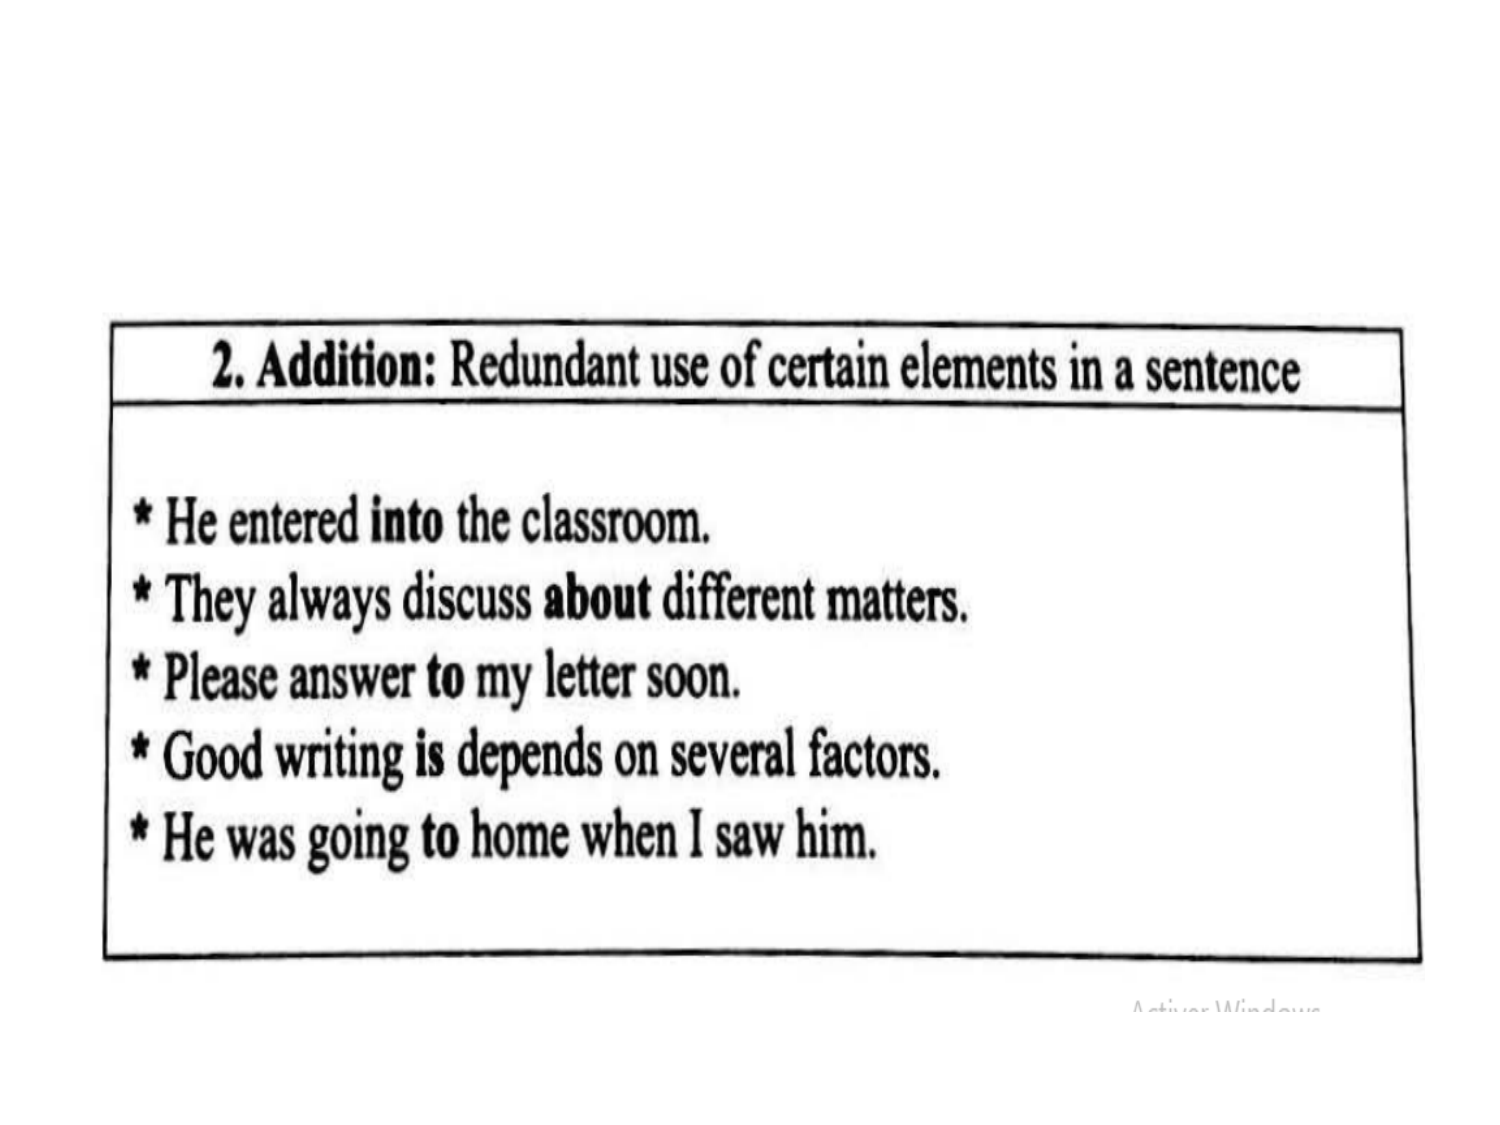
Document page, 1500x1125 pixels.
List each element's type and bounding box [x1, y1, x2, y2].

list [74, 278, 1426, 1012]
